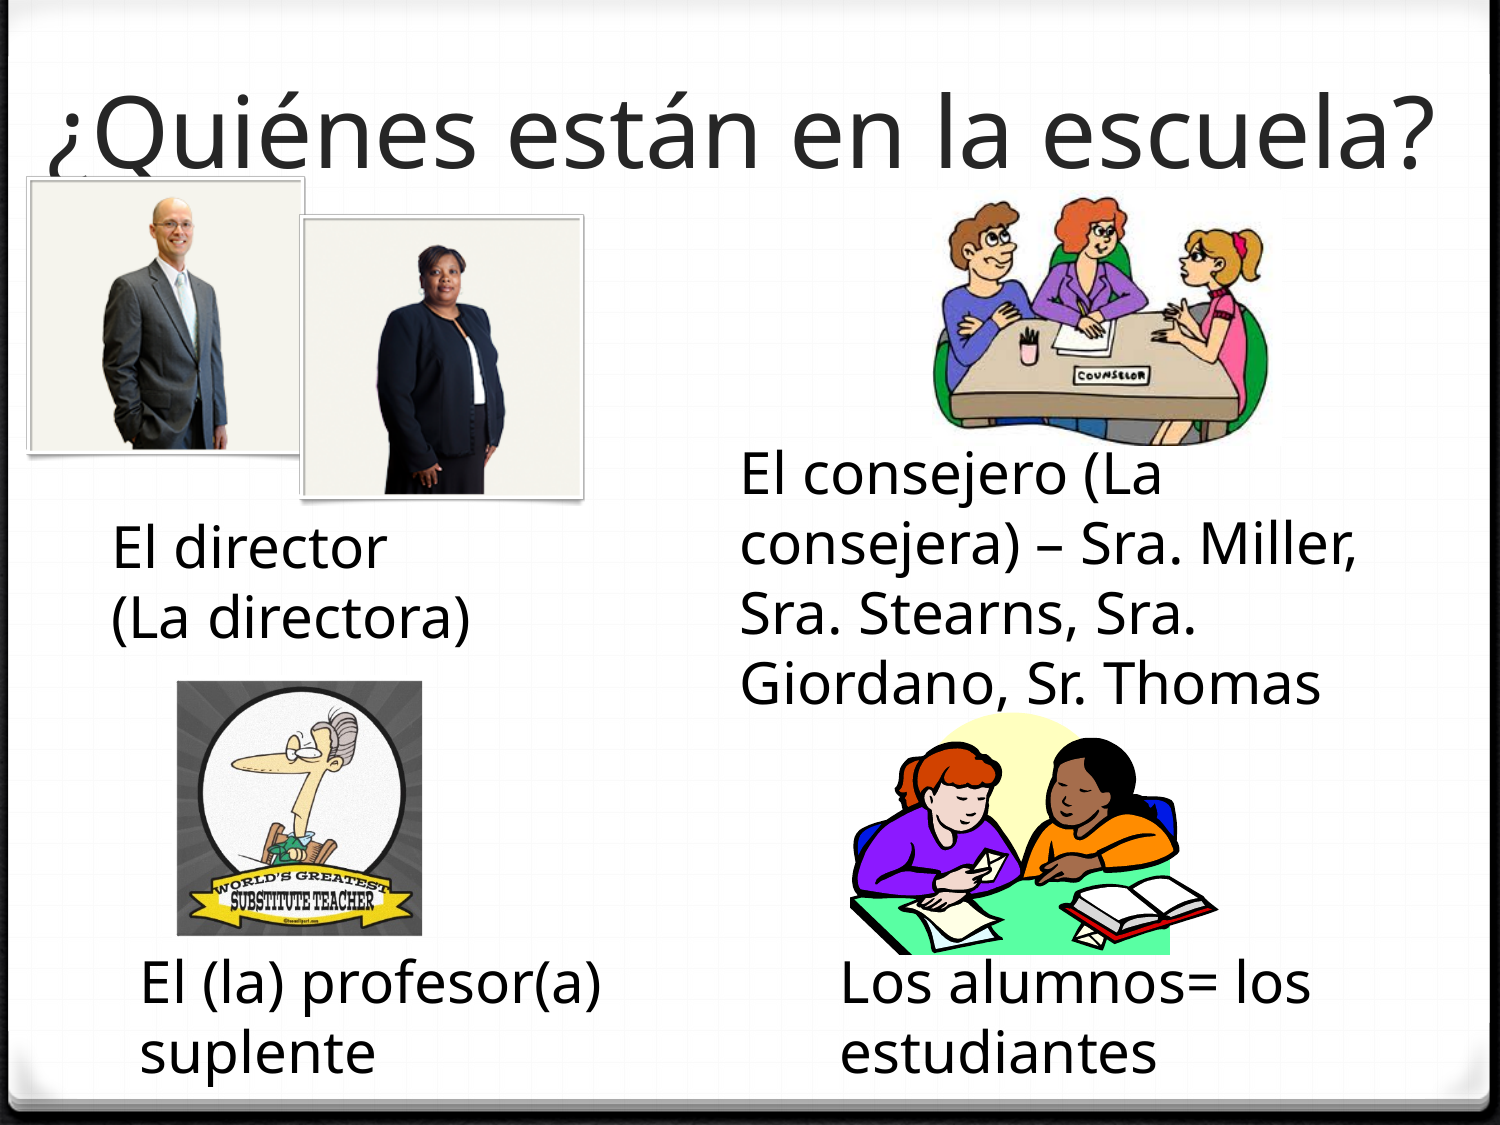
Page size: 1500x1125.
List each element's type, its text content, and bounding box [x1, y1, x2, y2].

text_box El director (La directora) [96, 502, 516, 657]
title ¿Quiénes están en la escuela? [18, 24, 1494, 232]
picture [0, 0, 1500, 1125]
text_box El consejero (La consejera) – Sra. Miller, Sra. Stearns, Sra. Giordano, Sr. Thomas [725, 428, 1469, 724]
text_box Los alumnos= los estudiantes [824, 937, 1338, 1093]
text_box El (la) profesor(a) suplente [124, 937, 638, 1093]
